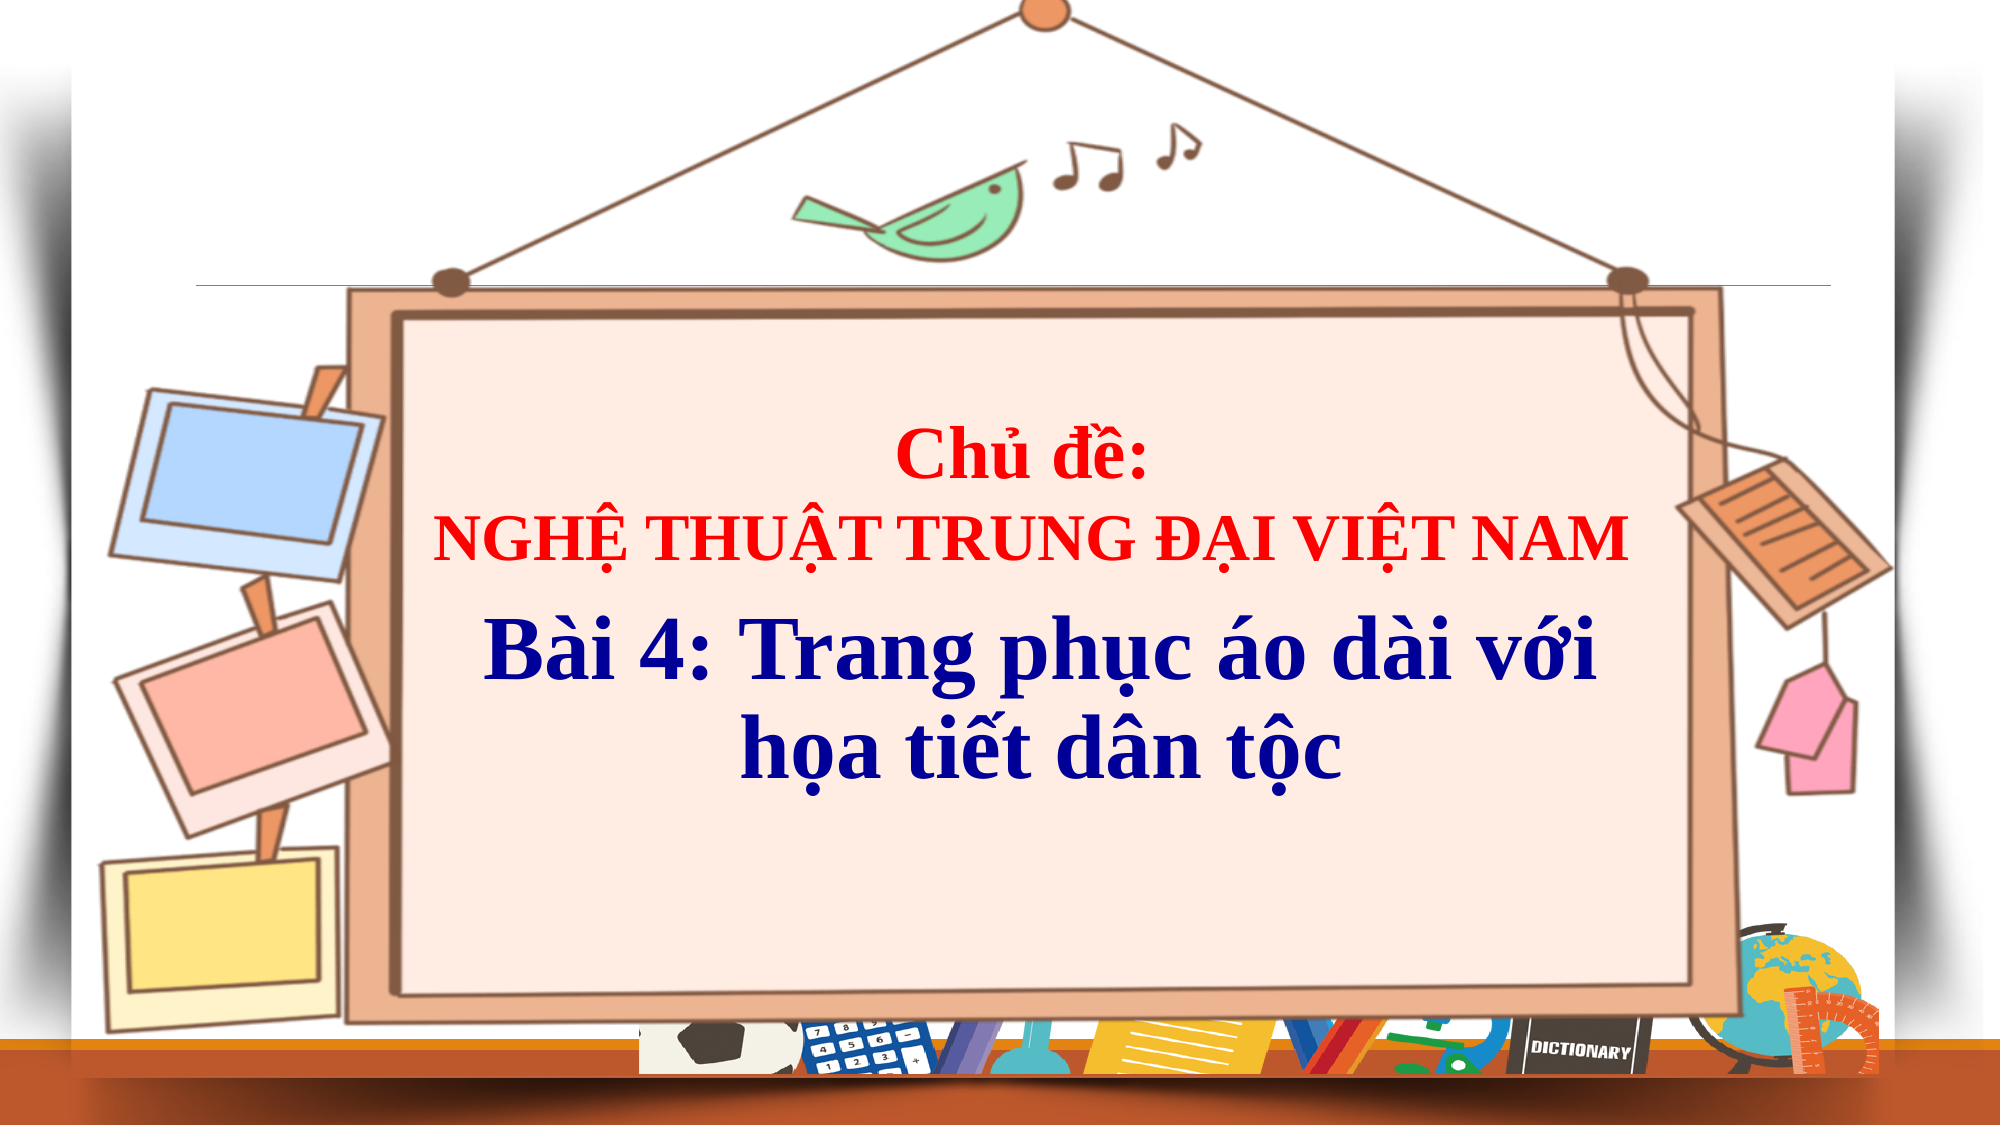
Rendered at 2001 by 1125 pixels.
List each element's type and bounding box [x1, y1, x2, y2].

text_box [0, 0, 1984, 1125]
picture [93, 0, 1931, 1106]
